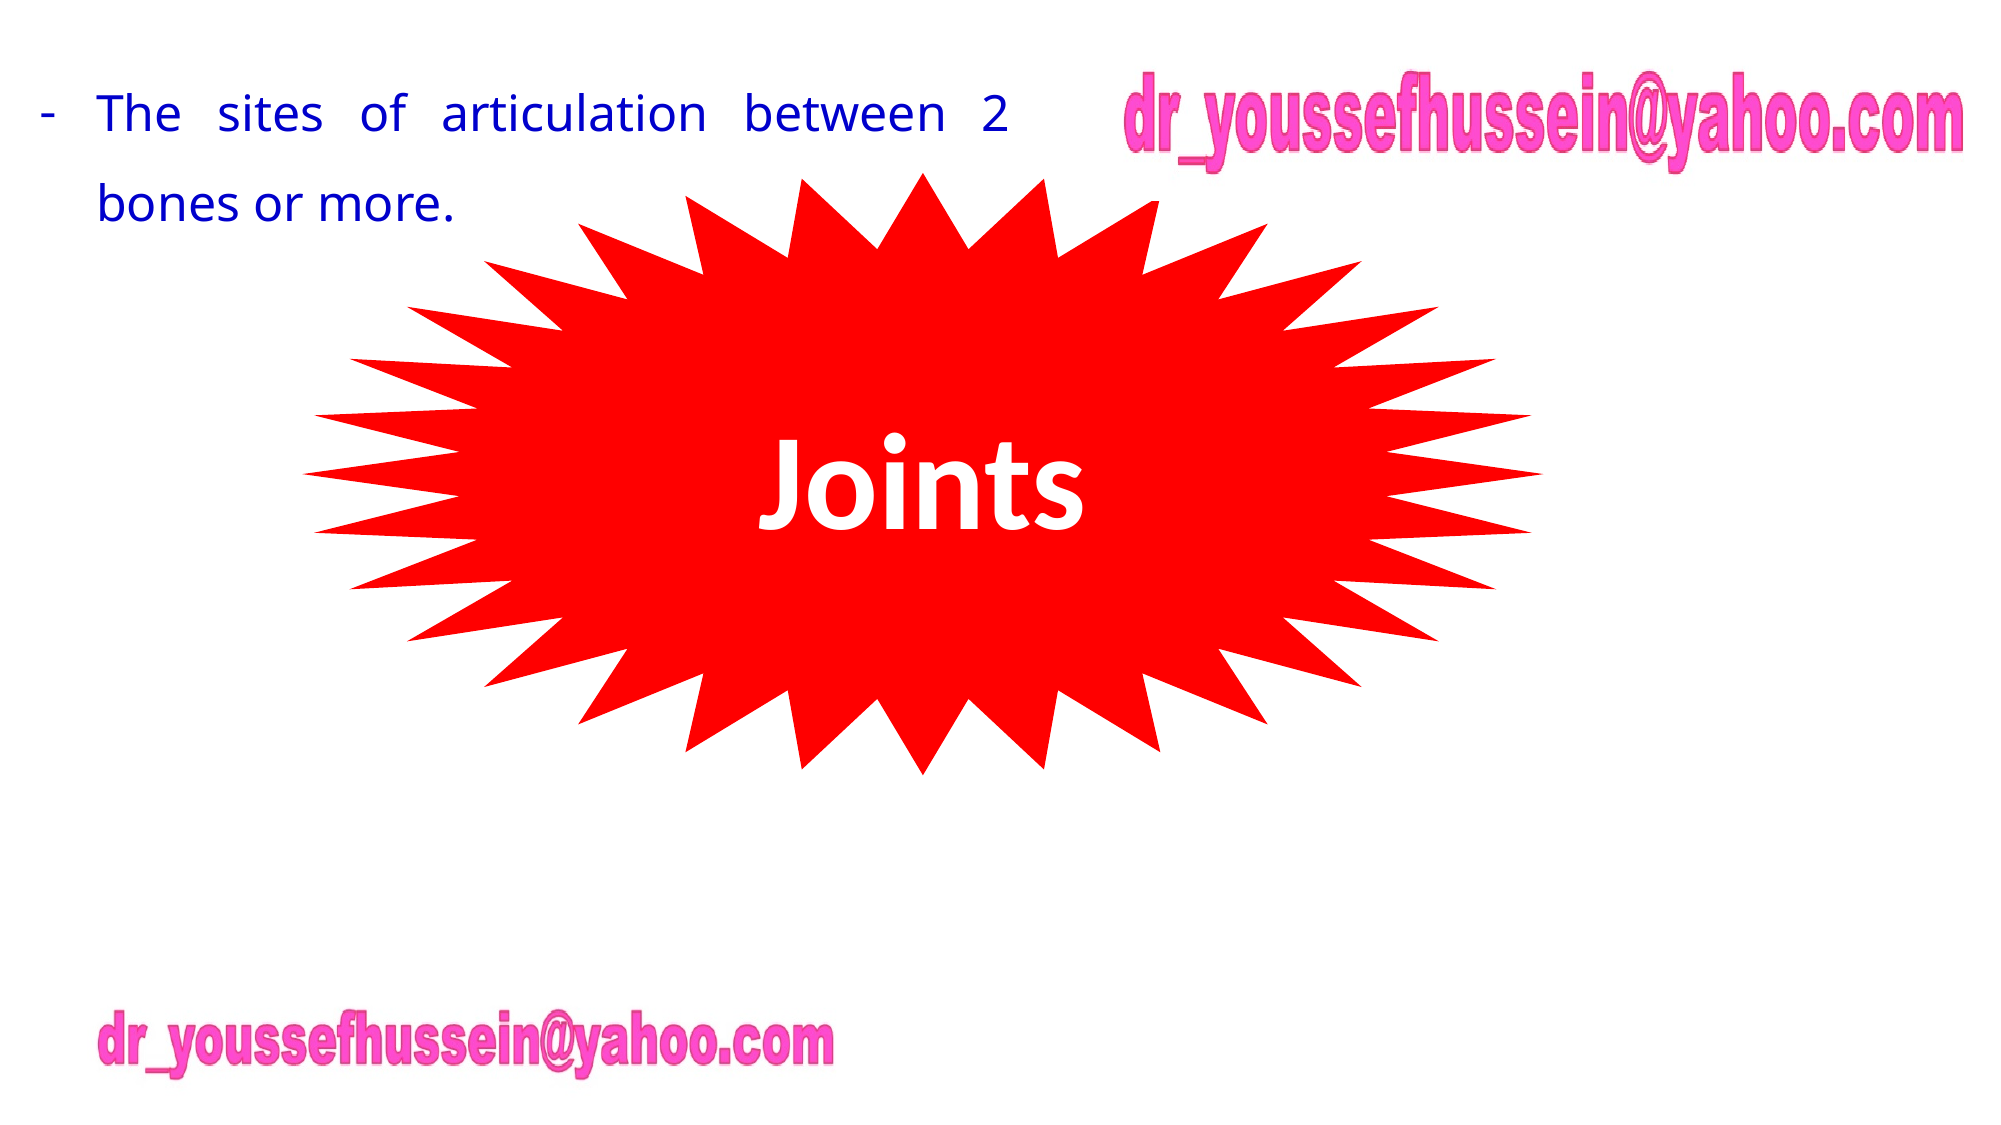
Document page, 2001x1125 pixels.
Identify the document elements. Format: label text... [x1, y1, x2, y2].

text_box [1111, 43, 1976, 202]
text_box [87, 991, 845, 1098]
text_box Joints [302, 178, 1544, 776]
text_box The sites of articulation between 2 bones or more. [24, 43, 1026, 239]
